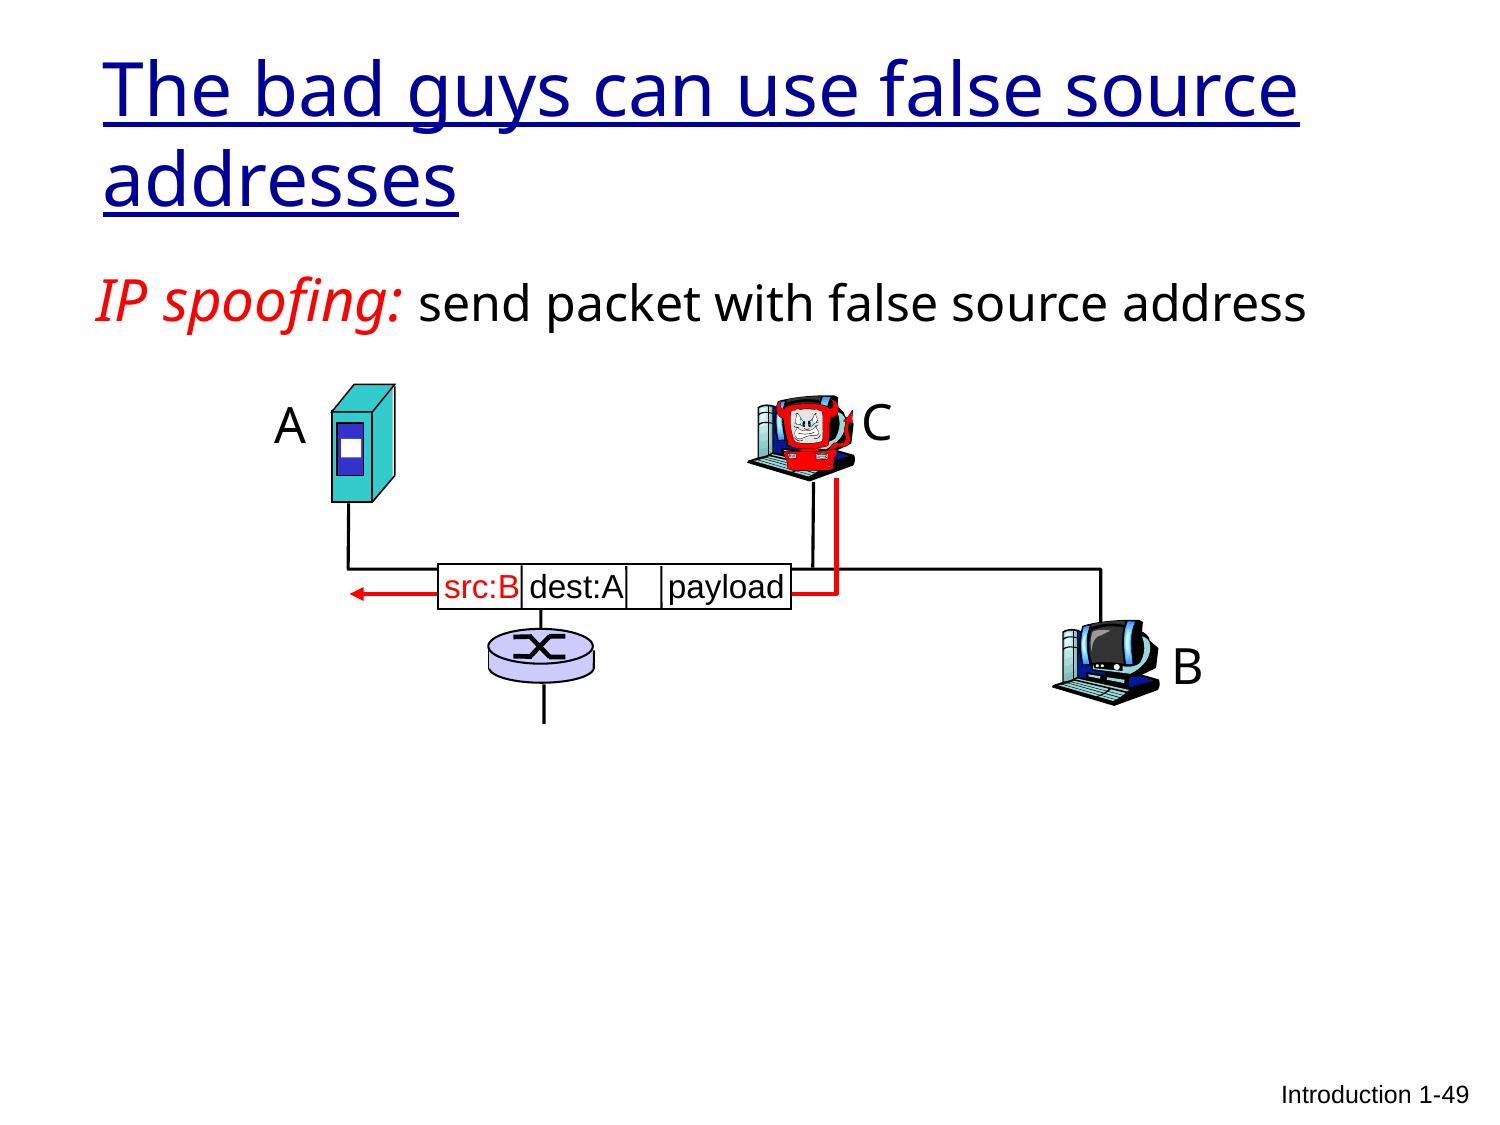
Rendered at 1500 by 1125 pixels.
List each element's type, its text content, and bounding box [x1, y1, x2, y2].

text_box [331, 384, 395, 504]
text_box [837, 569, 1101, 617]
text_box [349, 577, 420, 601]
text_box C [846, 383, 908, 458]
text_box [425, 557, 804, 613]
text_box A [259, 386, 322, 462]
list IP spoofing: send packet with false source address [80, 255, 1407, 500]
text_box Introduction 1-49 [1246, 1071, 1485, 1118]
title The bad guys can use false source addresses [87, 37, 1363, 226]
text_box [487, 628, 594, 684]
text_box B [1165, 626, 1220, 702]
text_box [513, 490, 837, 595]
picture [775, 398, 854, 472]
text_box [348, 511, 576, 570]
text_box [1051, 618, 1162, 707]
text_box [746, 394, 857, 482]
